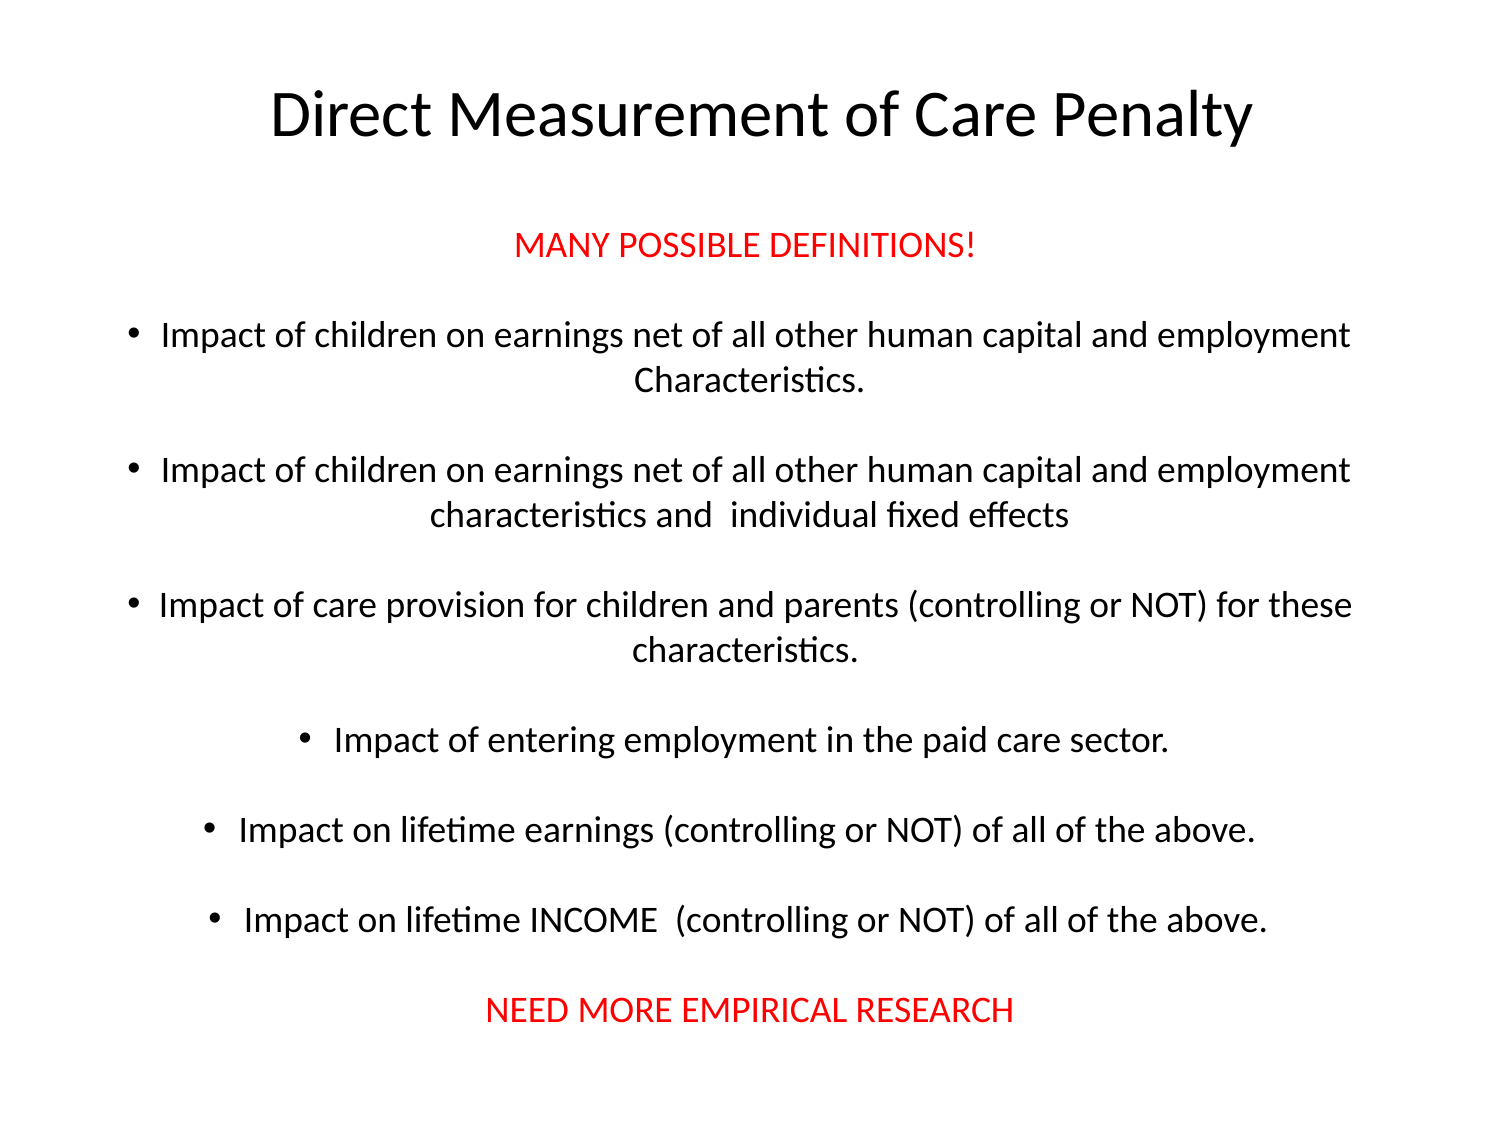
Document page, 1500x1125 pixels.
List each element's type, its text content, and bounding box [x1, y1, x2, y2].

text_box MANY POSSIBLE DEFINITIONS! Impact of children on earnings net of all other human capital and employment Characteristics. Impact of children on earnings net of all other human capital and employment characteristics and individual fixed effects Impact of care provision for children and parents (controlling or NOT) for these characteristics. Impact of entering employment in the paid care sector. Impact on lifetime earnings (controlling or NOT) of all of the above. Impact on lifetime INCOME (controlling or NOT) of all of the above. NEED MORE EMPIRICAL RESEARCH [112, 212, 1388, 1038]
text_box Direct Measurement of Care Penalty [255, 62, 1285, 158]
